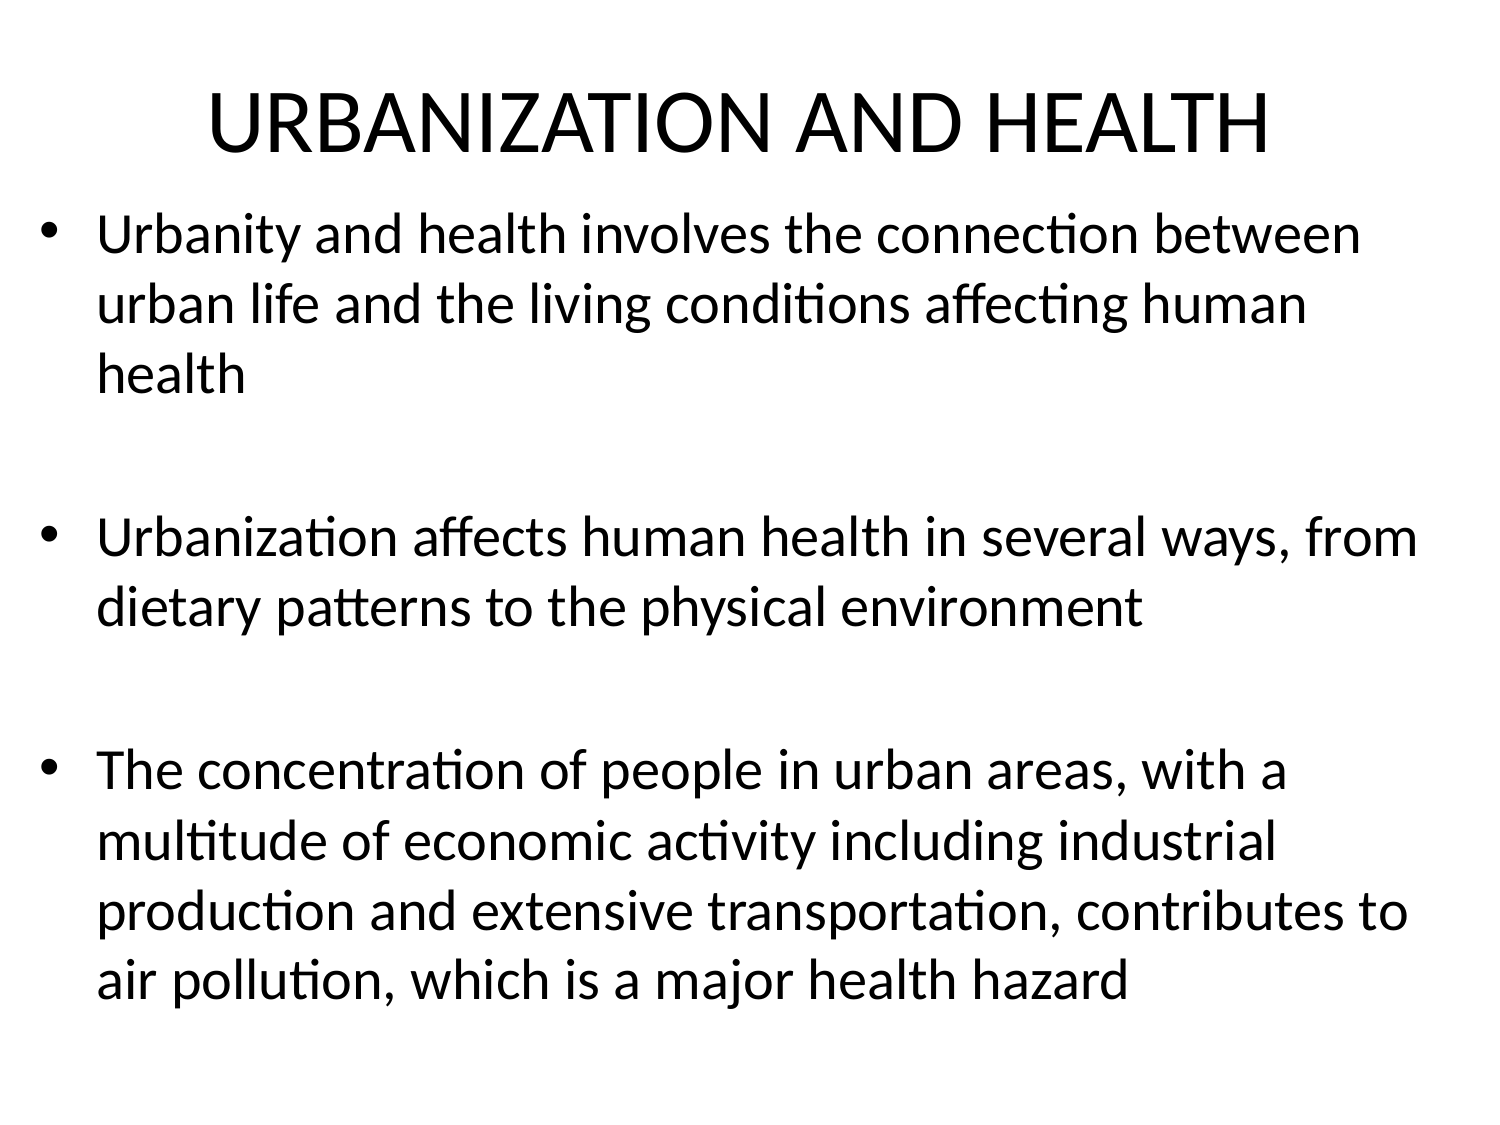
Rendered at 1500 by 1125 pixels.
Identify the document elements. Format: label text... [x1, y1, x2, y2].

list Urbanity and health involves the connection between urban life and the living conditions affecting human health Urbanization affects human health in several ways, from dietary patterns to the physical environment The concentration of people in urban areas, with a multitude of economic activity including industrial production and extensive transportation, contributes to air pollution, which is a major health hazard [24, 187, 1463, 1088]
title URBANIZATION AND HEALTH [74, 44, 1426, 187]
